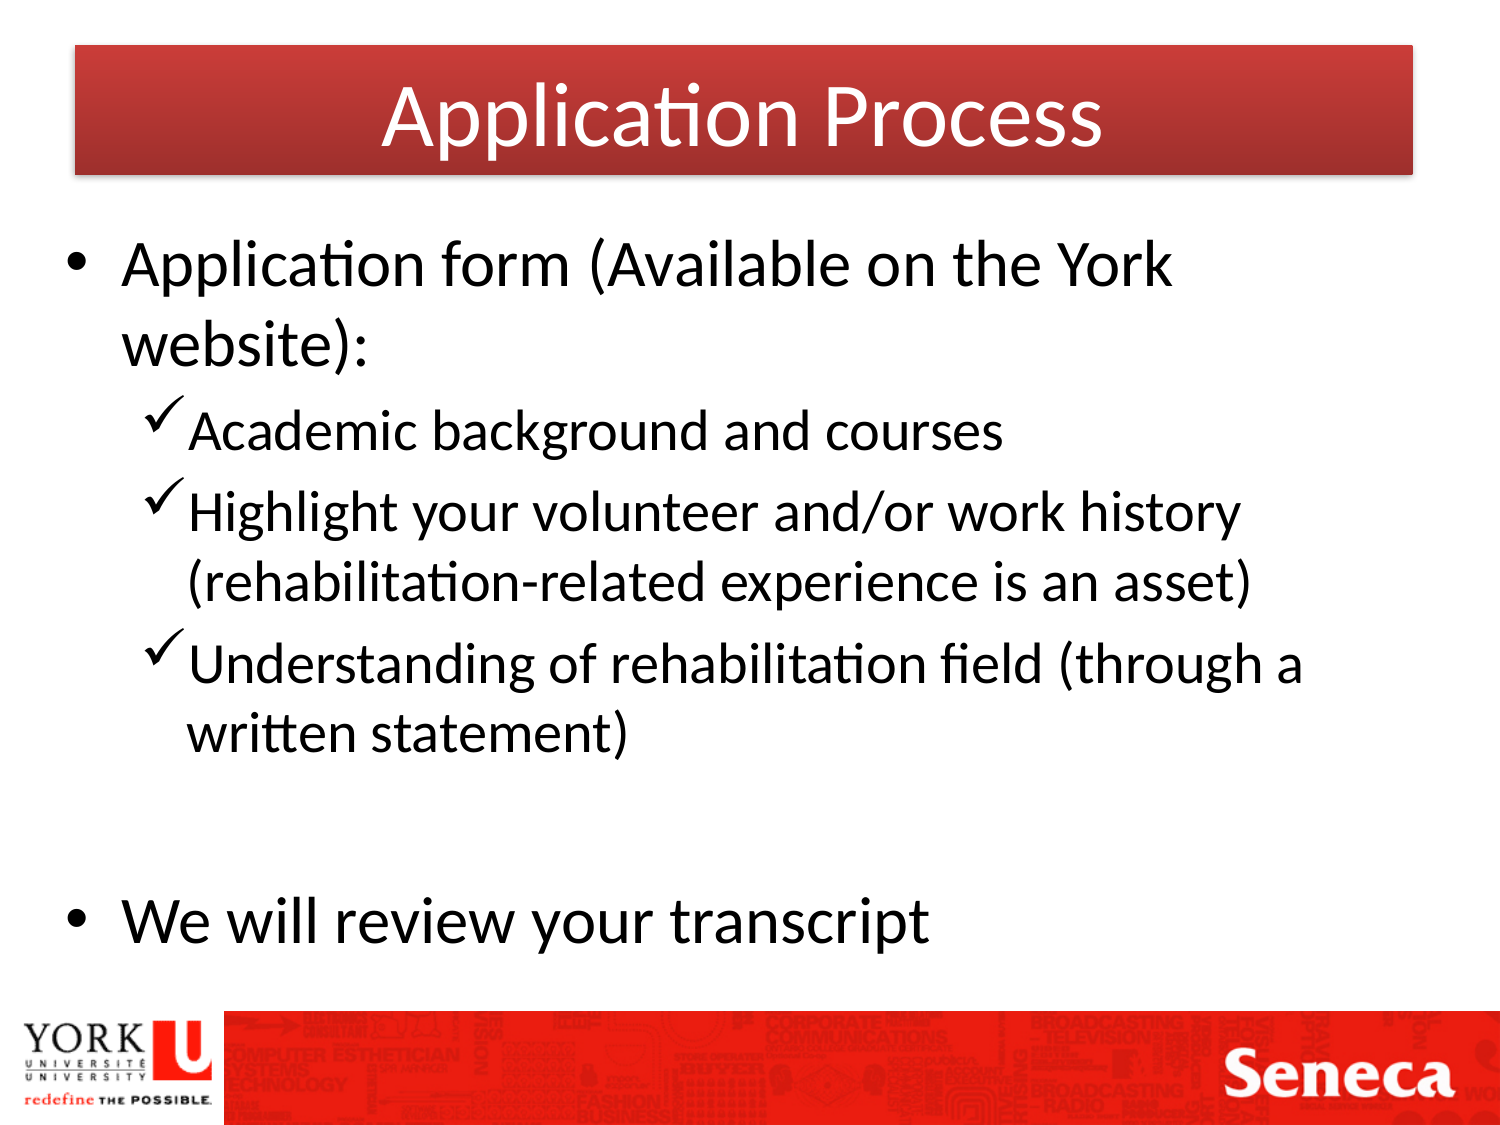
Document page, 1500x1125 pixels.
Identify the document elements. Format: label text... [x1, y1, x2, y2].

picture [0, 1011, 1500, 1125]
list Application form (Available on the York website): Academic background and courses Highlight your volunteer and/or work history (rehabilitation-related experience is an asset) Understanding of rehabilitation field (through a written statement) We will review your transcript [50, 212, 1400, 980]
title Application Process [75, 45, 1413, 175]
